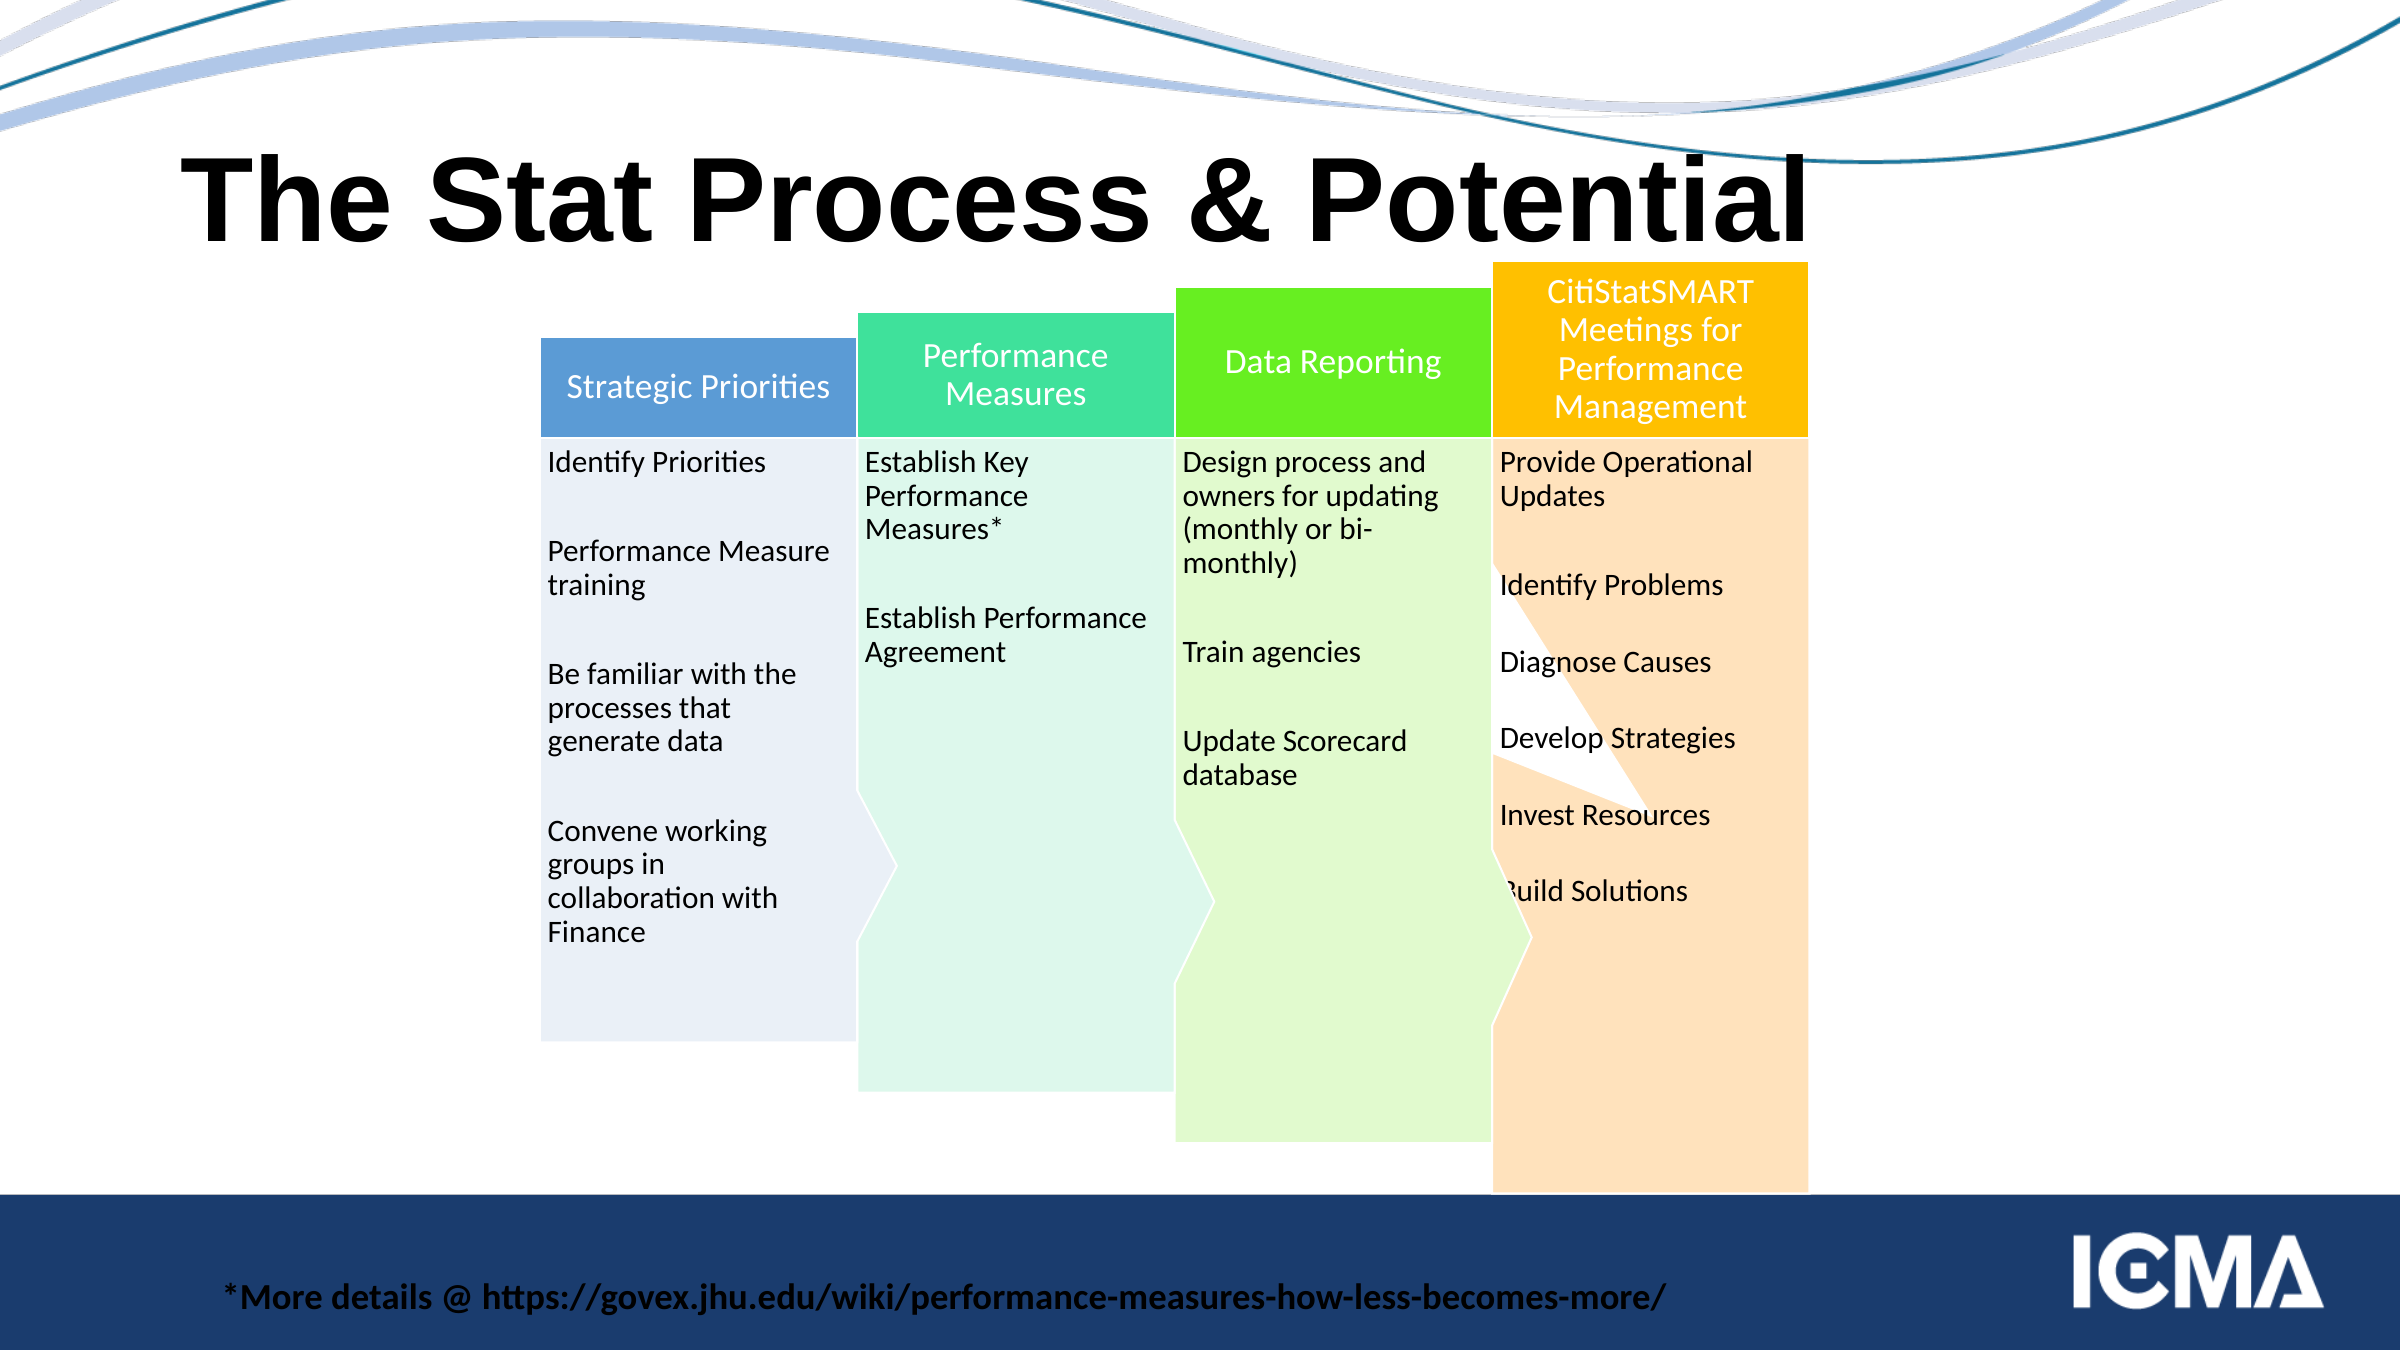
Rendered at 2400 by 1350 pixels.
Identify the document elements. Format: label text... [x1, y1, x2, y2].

text_box *More details @ https://govex.jhu.edu/wiki/performance-measures-how-less-becomes-more/ [206, 1265, 2194, 1325]
title The Stat Process & Potential [165, 71, 2235, 261]
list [91, 261, 2258, 1194]
picture [0, 0, 2400, 1350]
